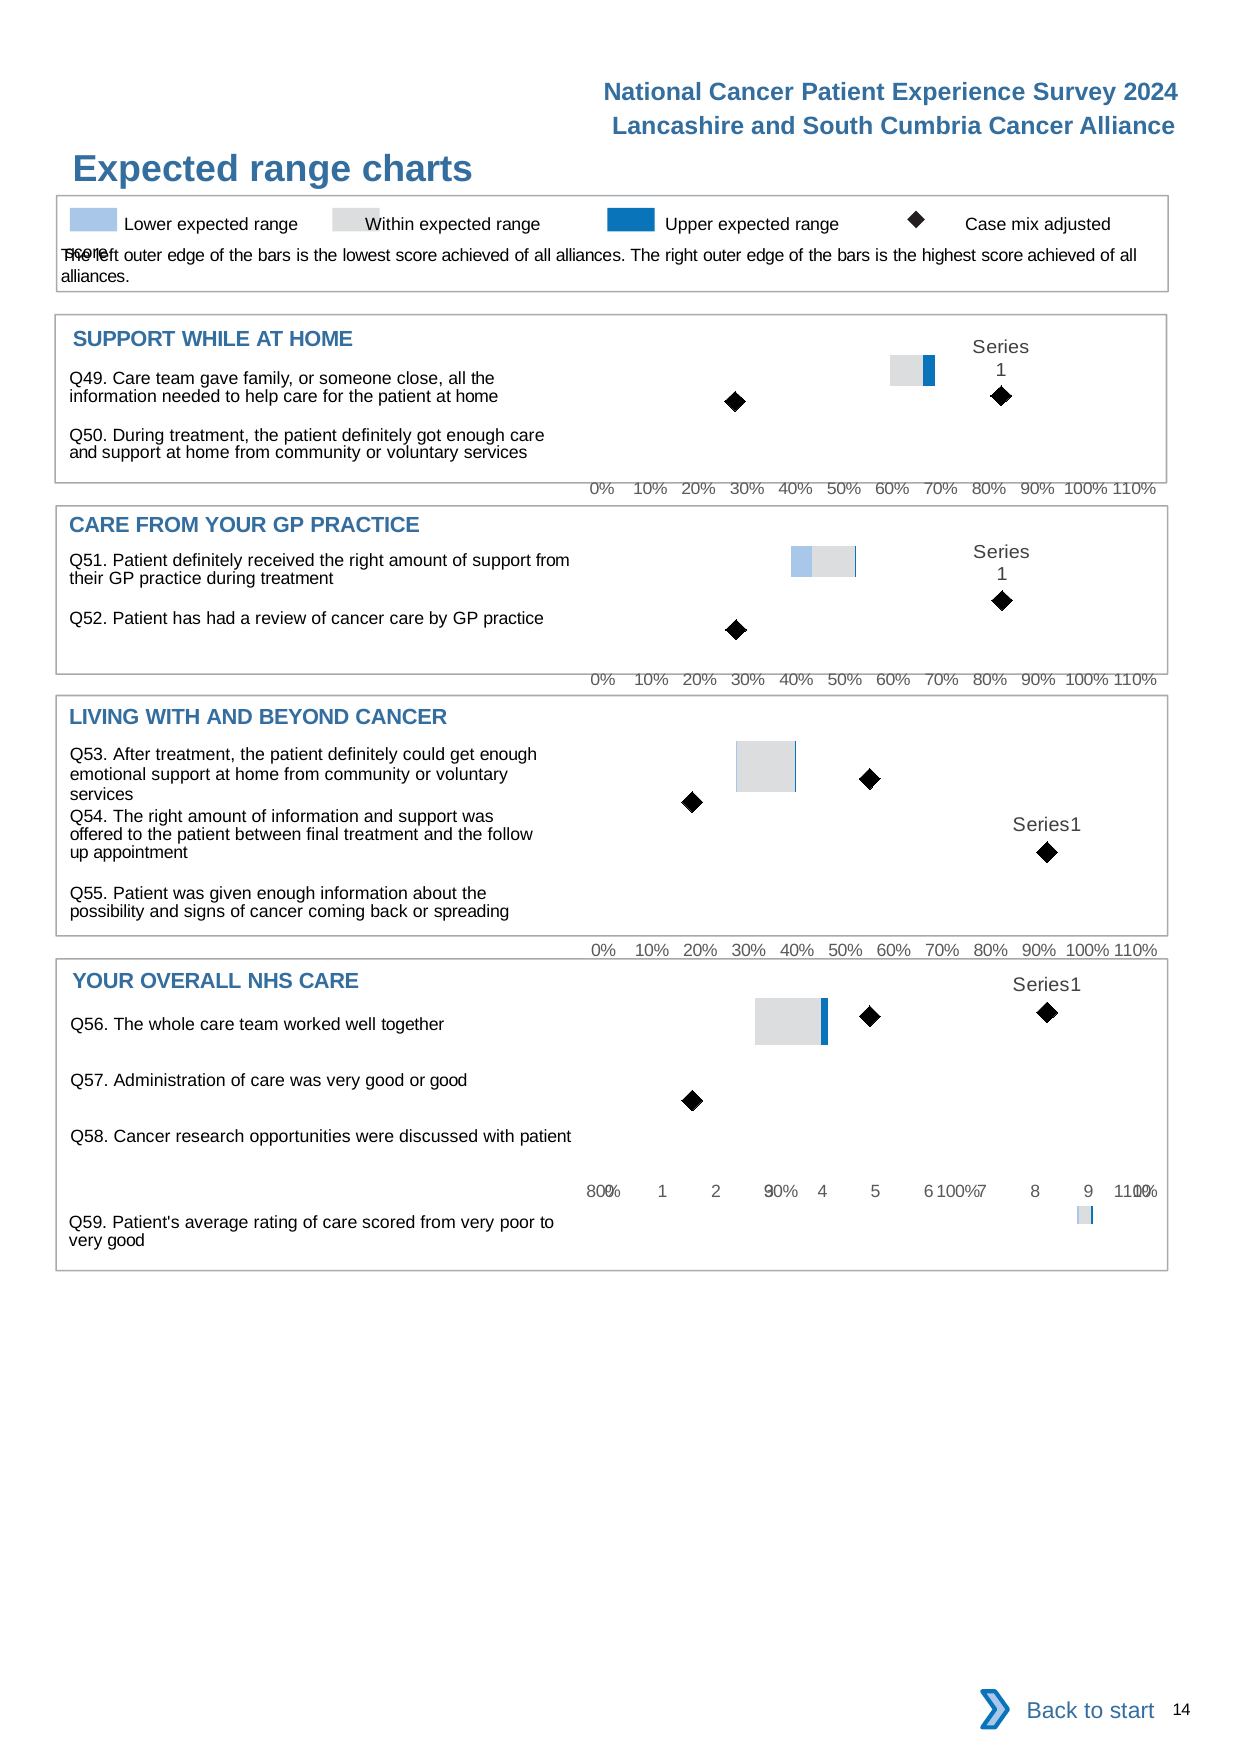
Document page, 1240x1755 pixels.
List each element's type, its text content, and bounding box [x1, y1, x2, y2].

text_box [55, 505, 576, 675]
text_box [981, 1677, 1170, 1741]
title Expected range charts [70, 144, 690, 193]
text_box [45, 195, 1183, 295]
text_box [54, 314, 575, 484]
title Expected range charts [70, 304, 690, 312]
chart [577, 314, 1169, 498]
chart [578, 505, 1170, 1265]
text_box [55, 958, 576, 1271]
text_box Lancashire and South Cumbria Cancer Alliance [596, 113, 1192, 147]
text_box National Cancer Patient Experience Survey 2024 [588, 68, 1194, 113]
slide_number 14 [1176, 1699, 1234, 1720]
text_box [55, 695, 573, 937]
